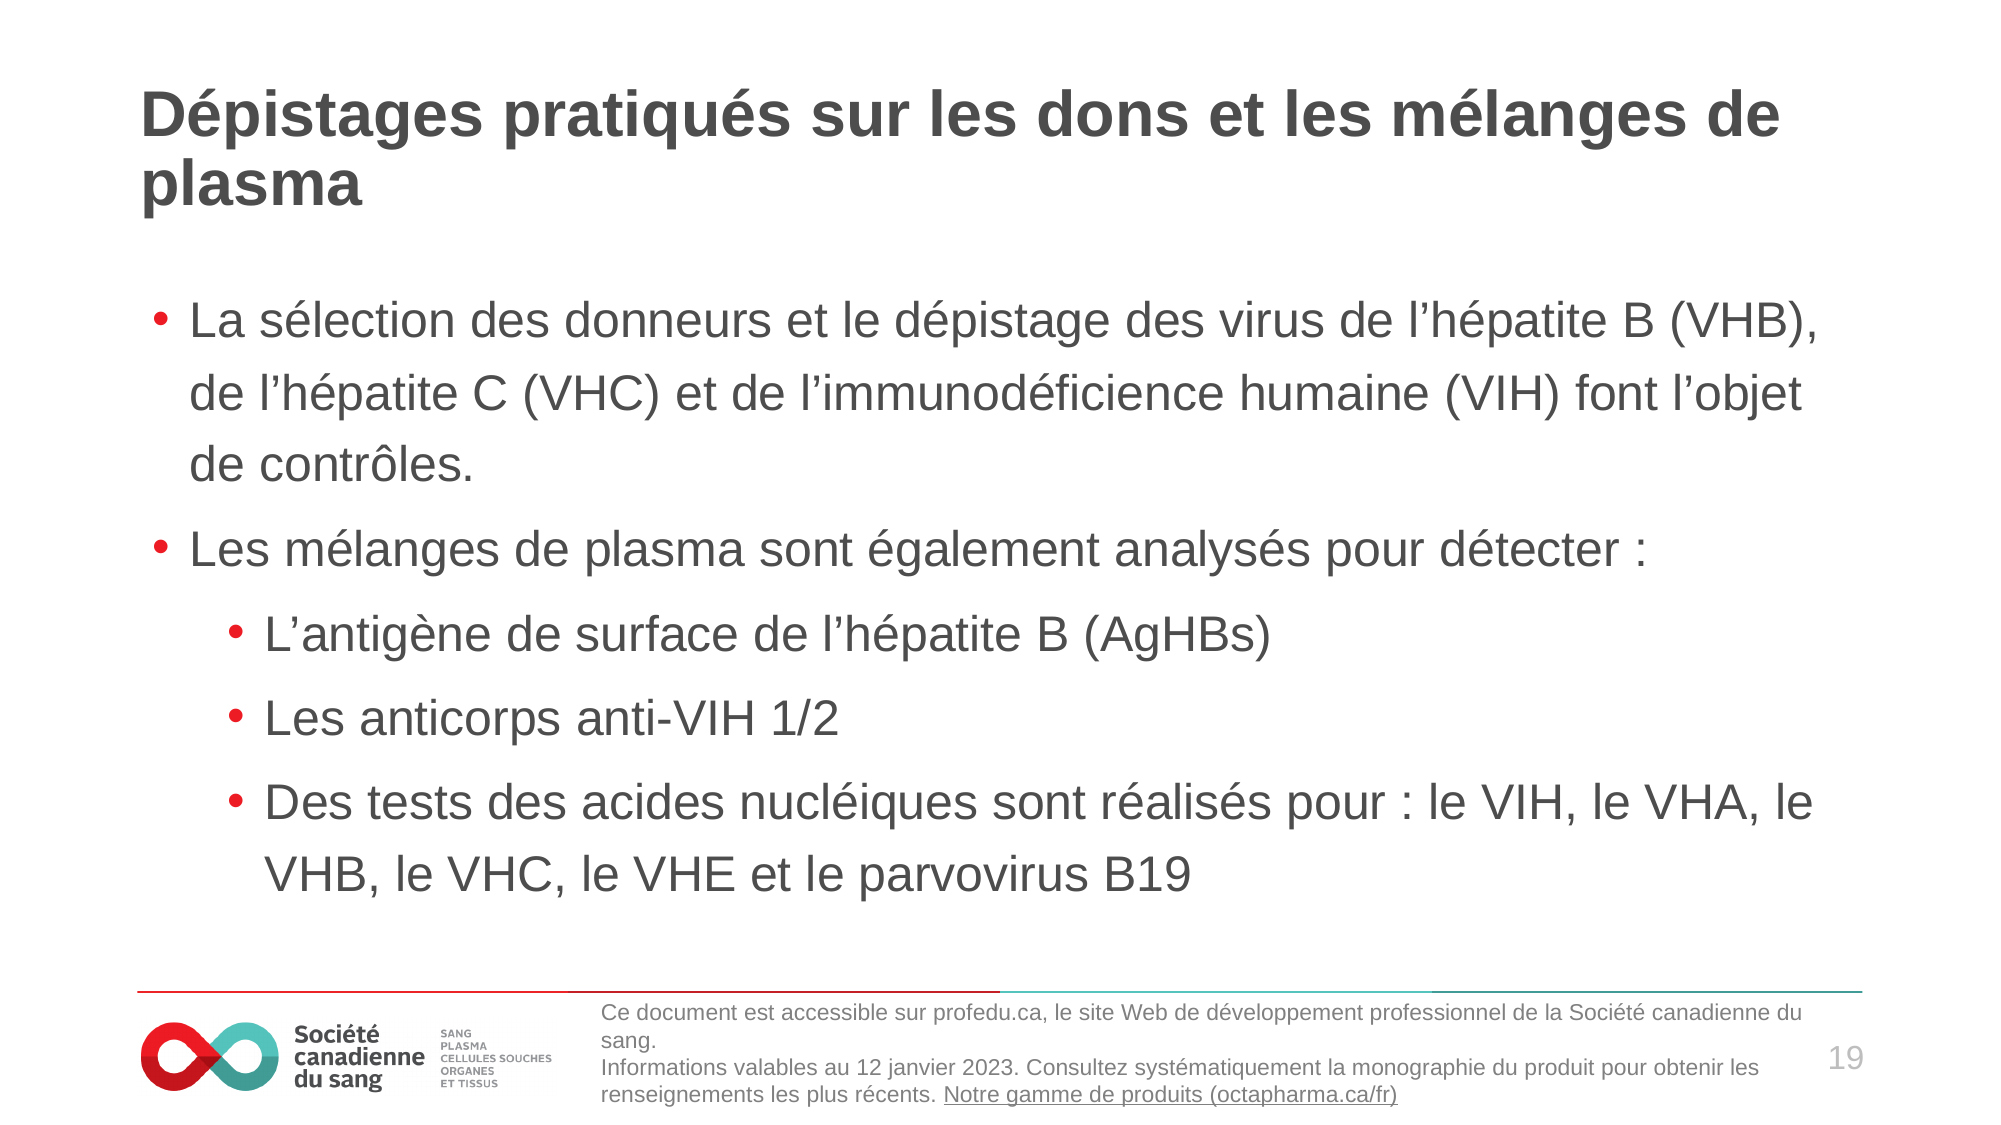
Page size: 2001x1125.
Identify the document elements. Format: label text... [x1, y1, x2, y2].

text_box Ce document est accessible sur profedu.ca, le site Web de développement professionnel de la Société canadienne du sang. Informations valables au 12 janvier 2023. Consultez systématiquement la monographie du produit pour obtenir les renseignements les plus récents. Notre gamme de produits (octapharma.ca/fr) [586, 990, 1877, 1115]
title Dépistages pratiqués sur les dons et les mélanges de plasma [125, 73, 1863, 228]
picture [132, 1018, 557, 1096]
list La sélection des donneurs et le dépistage des virus de l’hépatite B (VHB), de l’hépatite C (VHC) et de l’immunodéficience humaine (VIH) font l’objet de contrôles. Les mélanges de plasma sont également analysés pour détecter : L’antigène de surface de l’hépatite B (AgHBs) Les anticorps anti-VIH 1/2 Des tests des acides nucléiques sont réalisés pour : le VIH, le VHA, le VHB, le VHC, le VHE et le parvovirus B19 [137, 228, 1863, 977]
